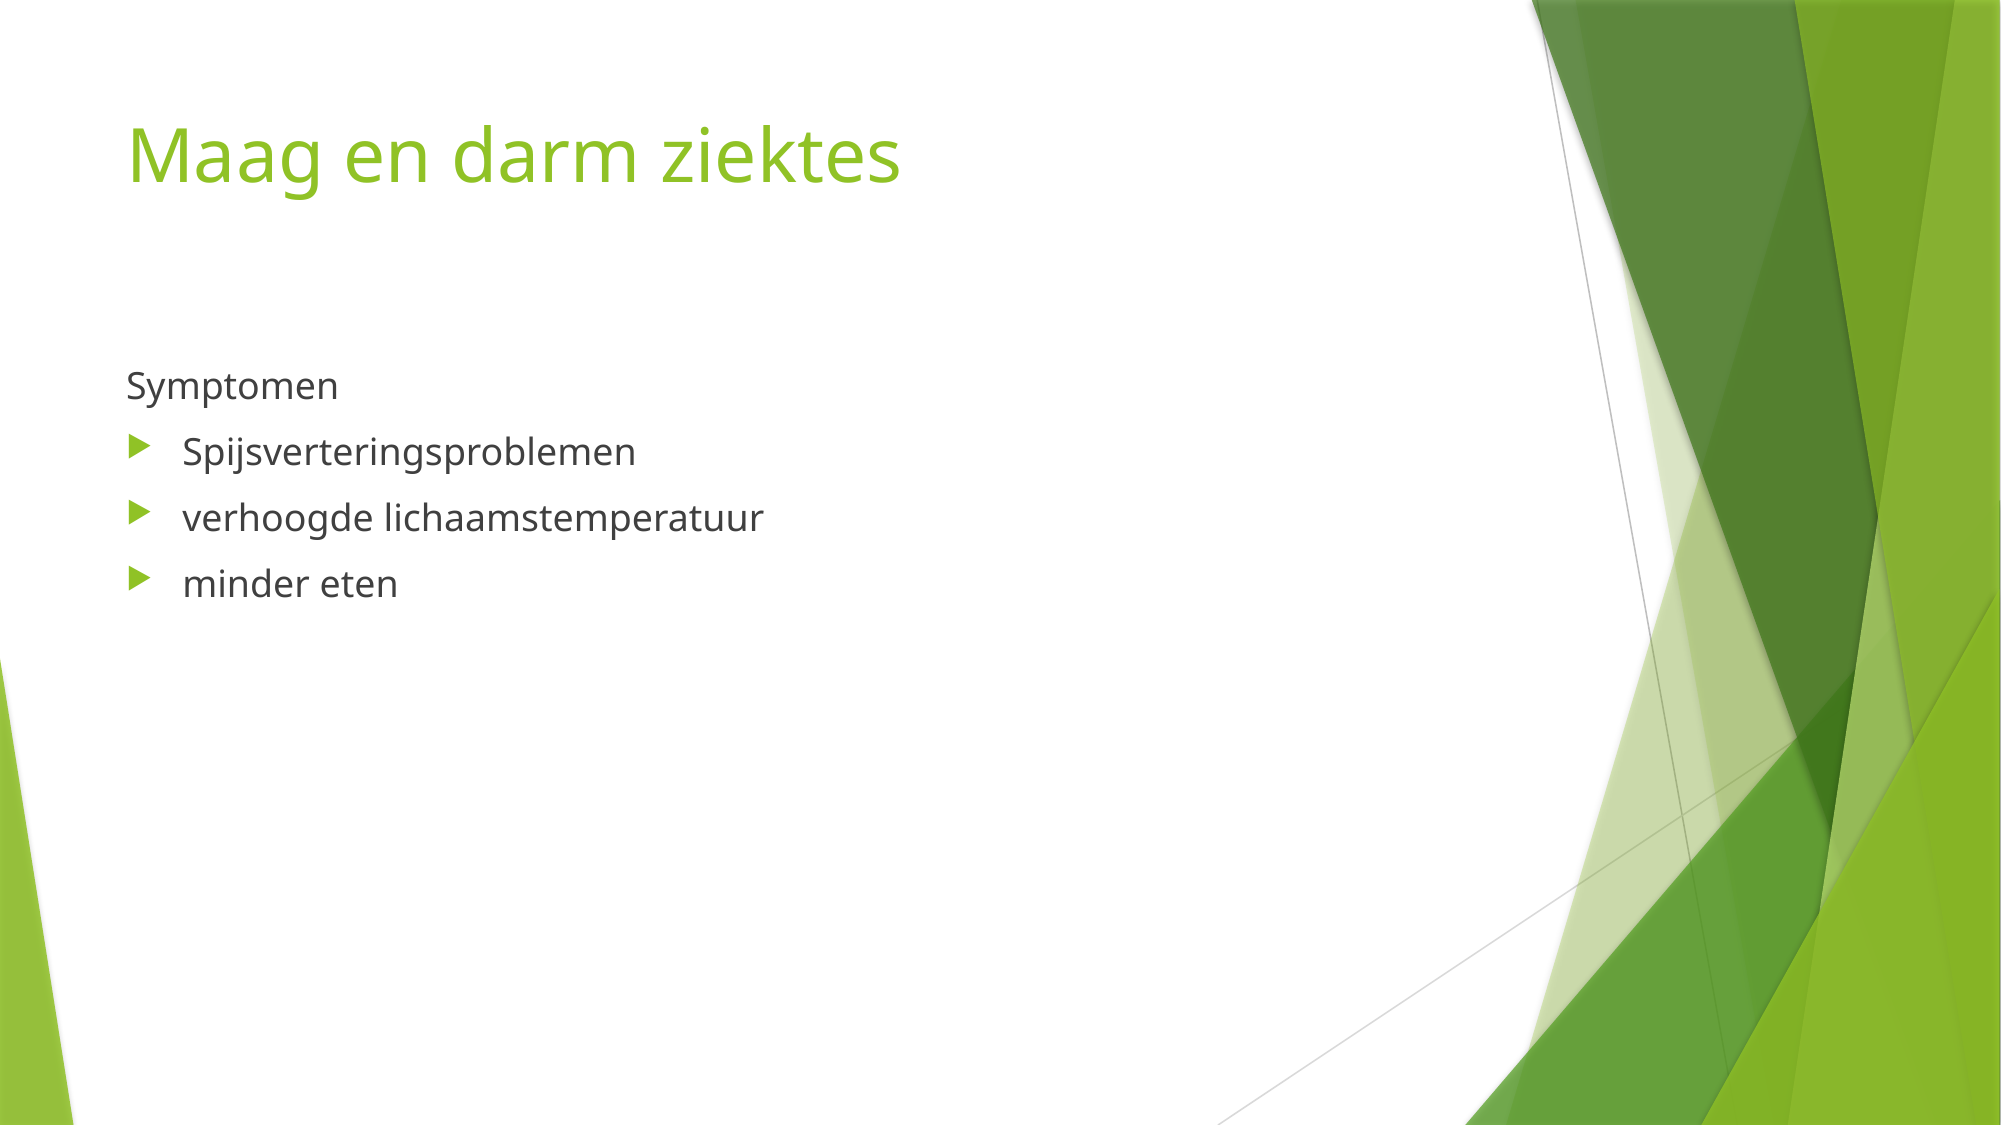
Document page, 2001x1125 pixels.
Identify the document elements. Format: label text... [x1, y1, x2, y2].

title Maag en darm ziektes [111, 99, 1522, 317]
list Symptomen Spijsverteringsproblemen verhoogde lichaamstemperatuur minder eten [111, 354, 1522, 992]
